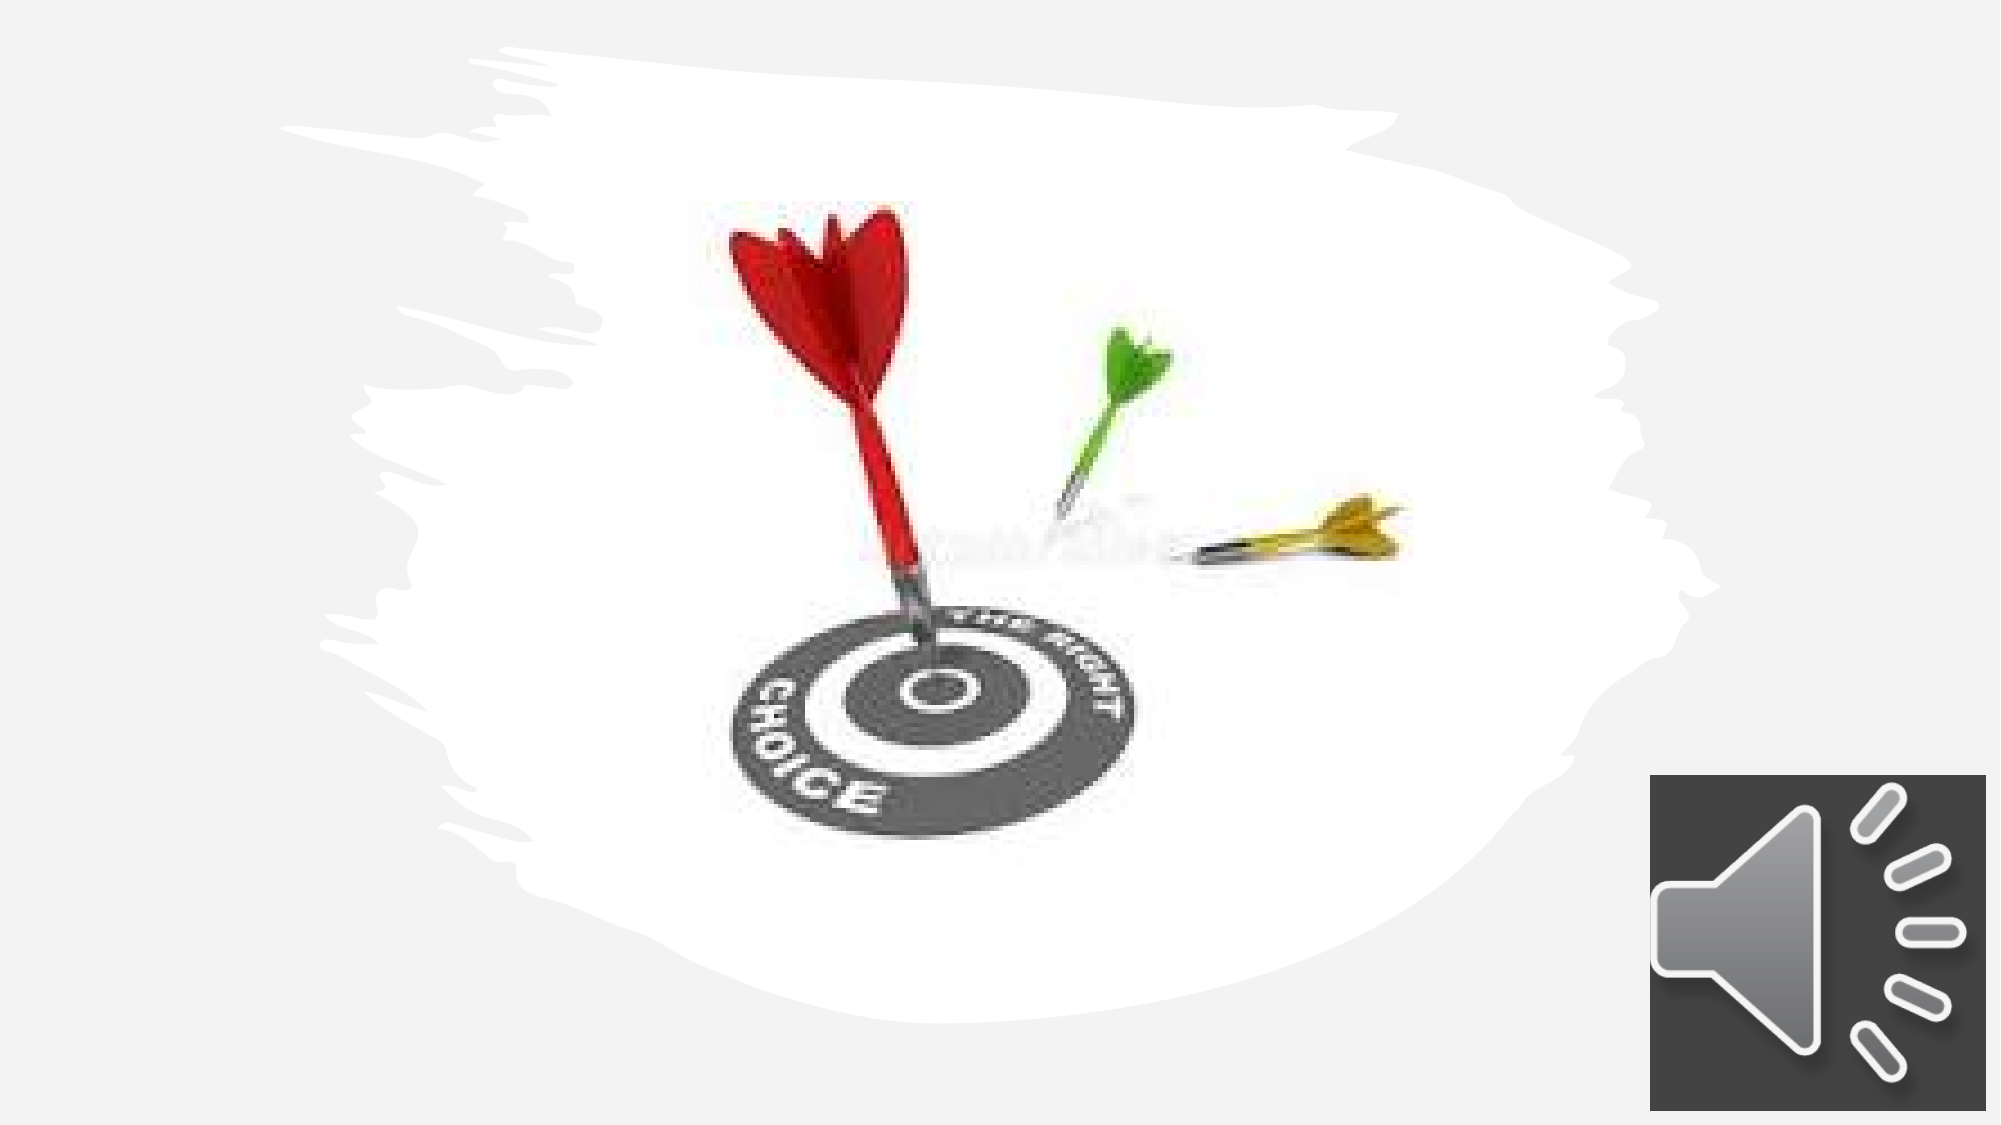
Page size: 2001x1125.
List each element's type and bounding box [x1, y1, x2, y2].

text_box [0, 0, 2000, 1125]
text_box [281, 47, 1720, 1023]
picture [1648, 773, 1987, 1112]
picture [629, 200, 1414, 868]
